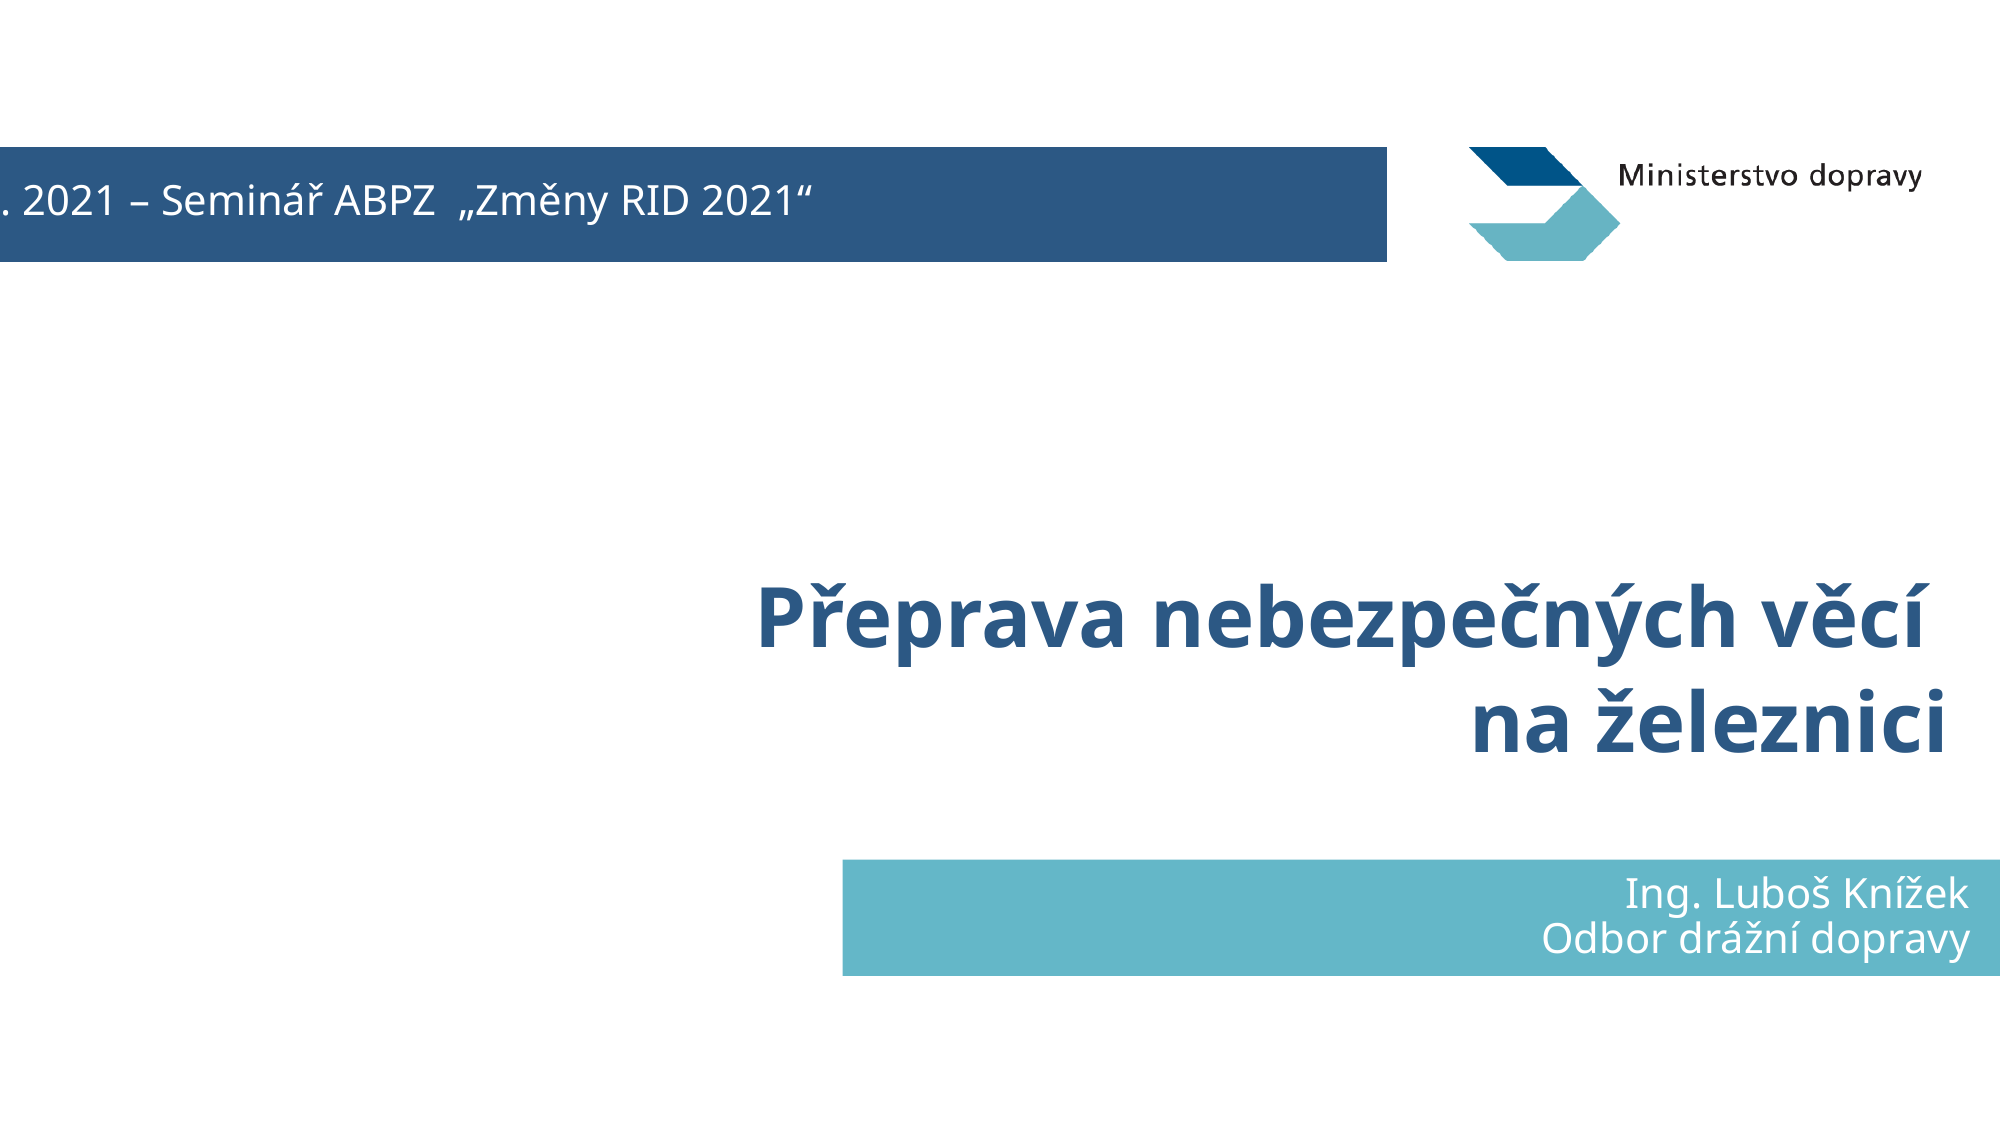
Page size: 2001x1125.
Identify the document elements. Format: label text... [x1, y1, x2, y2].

title Ing. Luboš Knížek Odbor drážní dopravy [842, 859, 2000, 976]
picture [1469, 147, 1922, 261]
text_box 28. 1. 2021 – Seminář ABPZ „Změny RID 2021“ [0, 160, 843, 244]
list Přeprava nebezpečných věcí na železnici [133, 597, 1964, 748]
